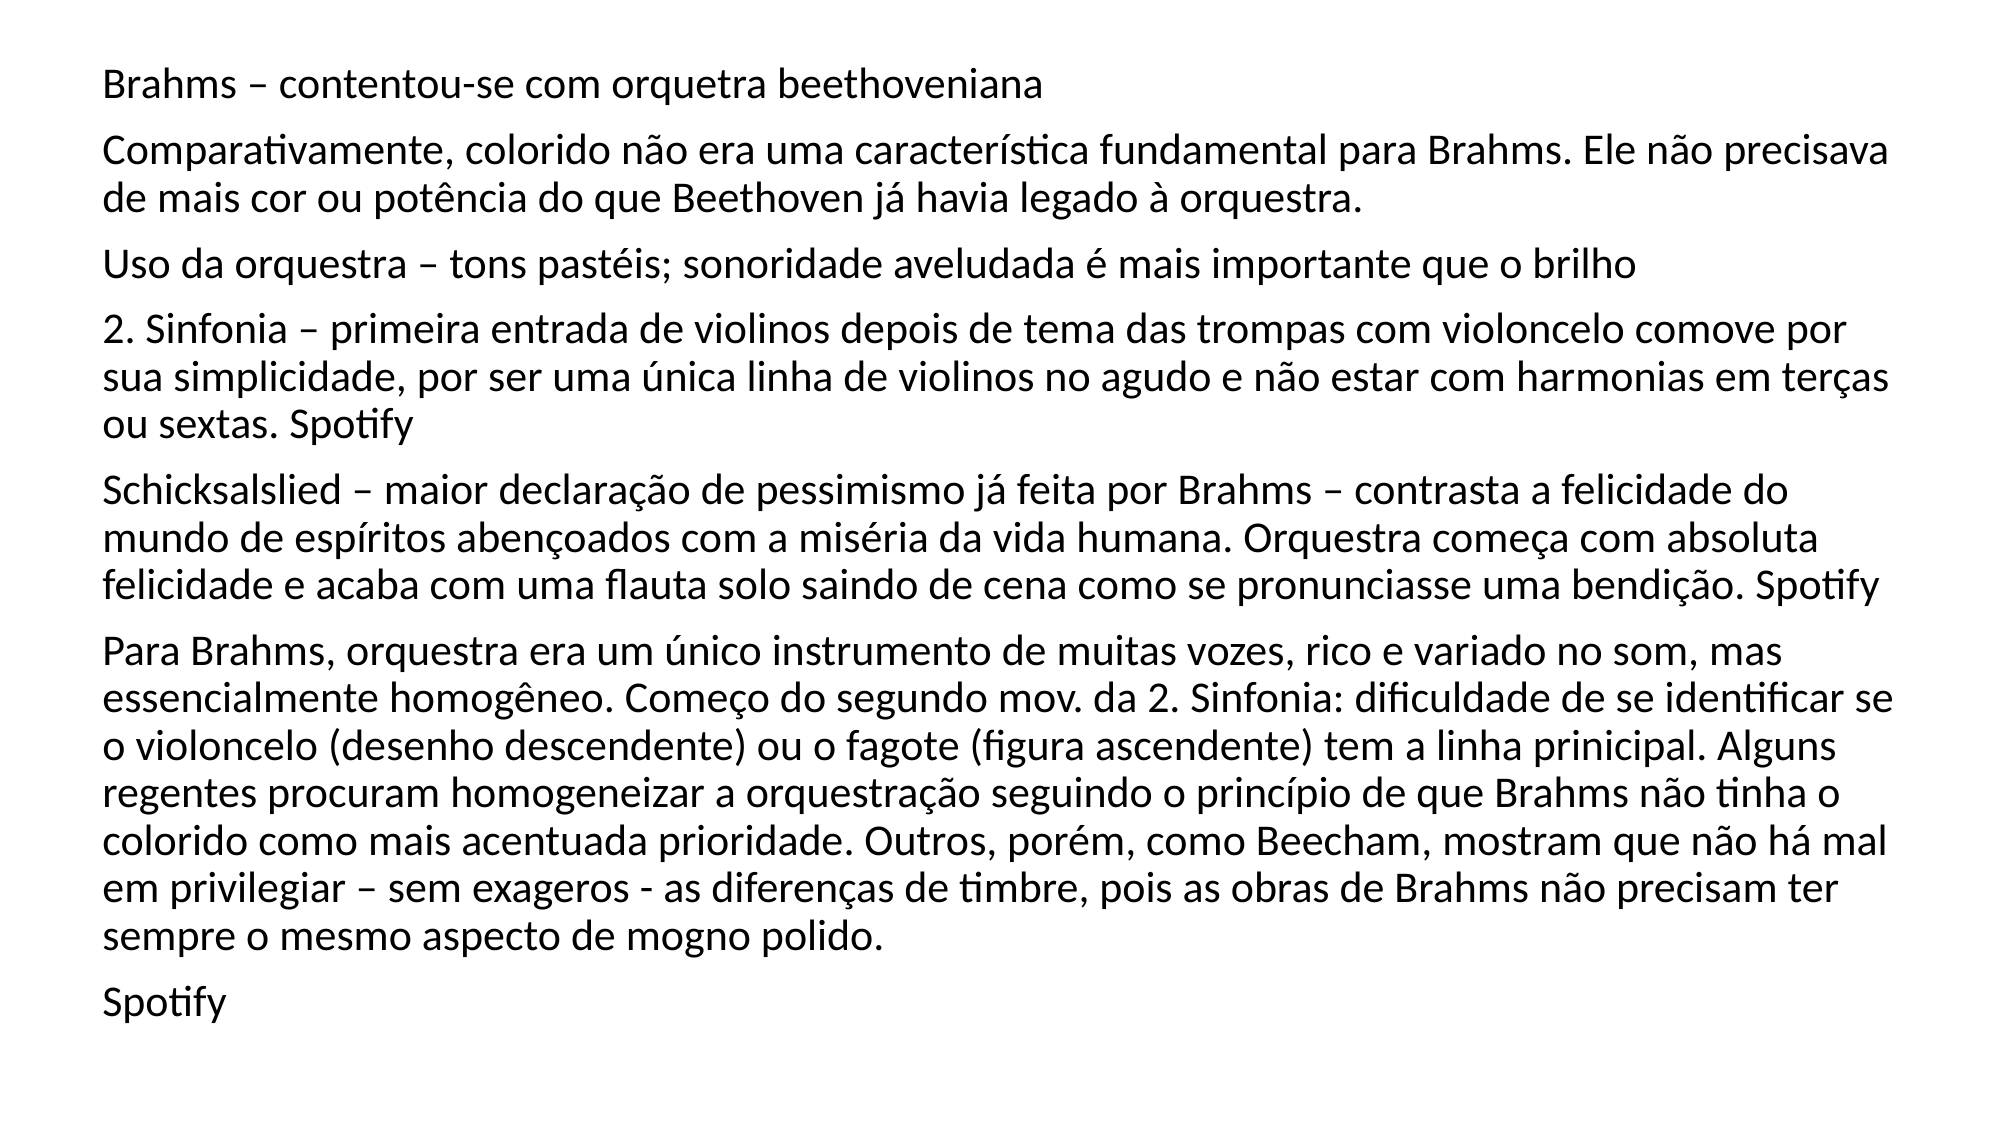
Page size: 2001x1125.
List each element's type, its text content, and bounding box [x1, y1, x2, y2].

subtitle Brahms – contentou-se com orquetra beethoveniana Comparativamente, colorido não era uma característica fundamental para Brahms. Ele não precisava de mais cor ou potência do que Beethoven já havia legado à orquestra. Uso da orquestra – tons pastéis; sonoridade aveludada é mais importante que o brilho 2. Sinfonia – primeira entrada de violinos depois de tema das trompas com violoncelo comove por sua simplicidade, por ser uma única linha de violinos no agudo e não estar com harmonias em terças ou sextas. Spotify Schicksalslied – maior declaração de pessimismo já feita por Brahms – contrasta a felicidade do mundo de espíritos abençoados com a miséria da vida humana. Orquestra começa com absoluta felicidade e acaba com uma flauta solo saindo de cena como se pronunciasse uma bendição. Spotify Para Brahms, orquestra era um único instrumento de muitas vozes, rico e variado no som, mas essencialmente homogêneo. Começo do segundo mov. da 2. Sinfonia: dificuldade de se identificar se o violoncelo (desenho descendente) ou o fagote (figura ascendente) tem a linha prinicipal. Alguns regentes procuram homogeneizar a orquestração seguindo o princípio de que Brahms não tinha o colorido como mais acentuada prioridade. Outros, porém, como Beecham, mostram que não há mal em privilegiar – sem exageros - as diferenças de timbre, pois as obras de Brahms não precisam ter sempre o mesmo aspecto de mogno polido. Spotify [87, 53, 1924, 1035]
